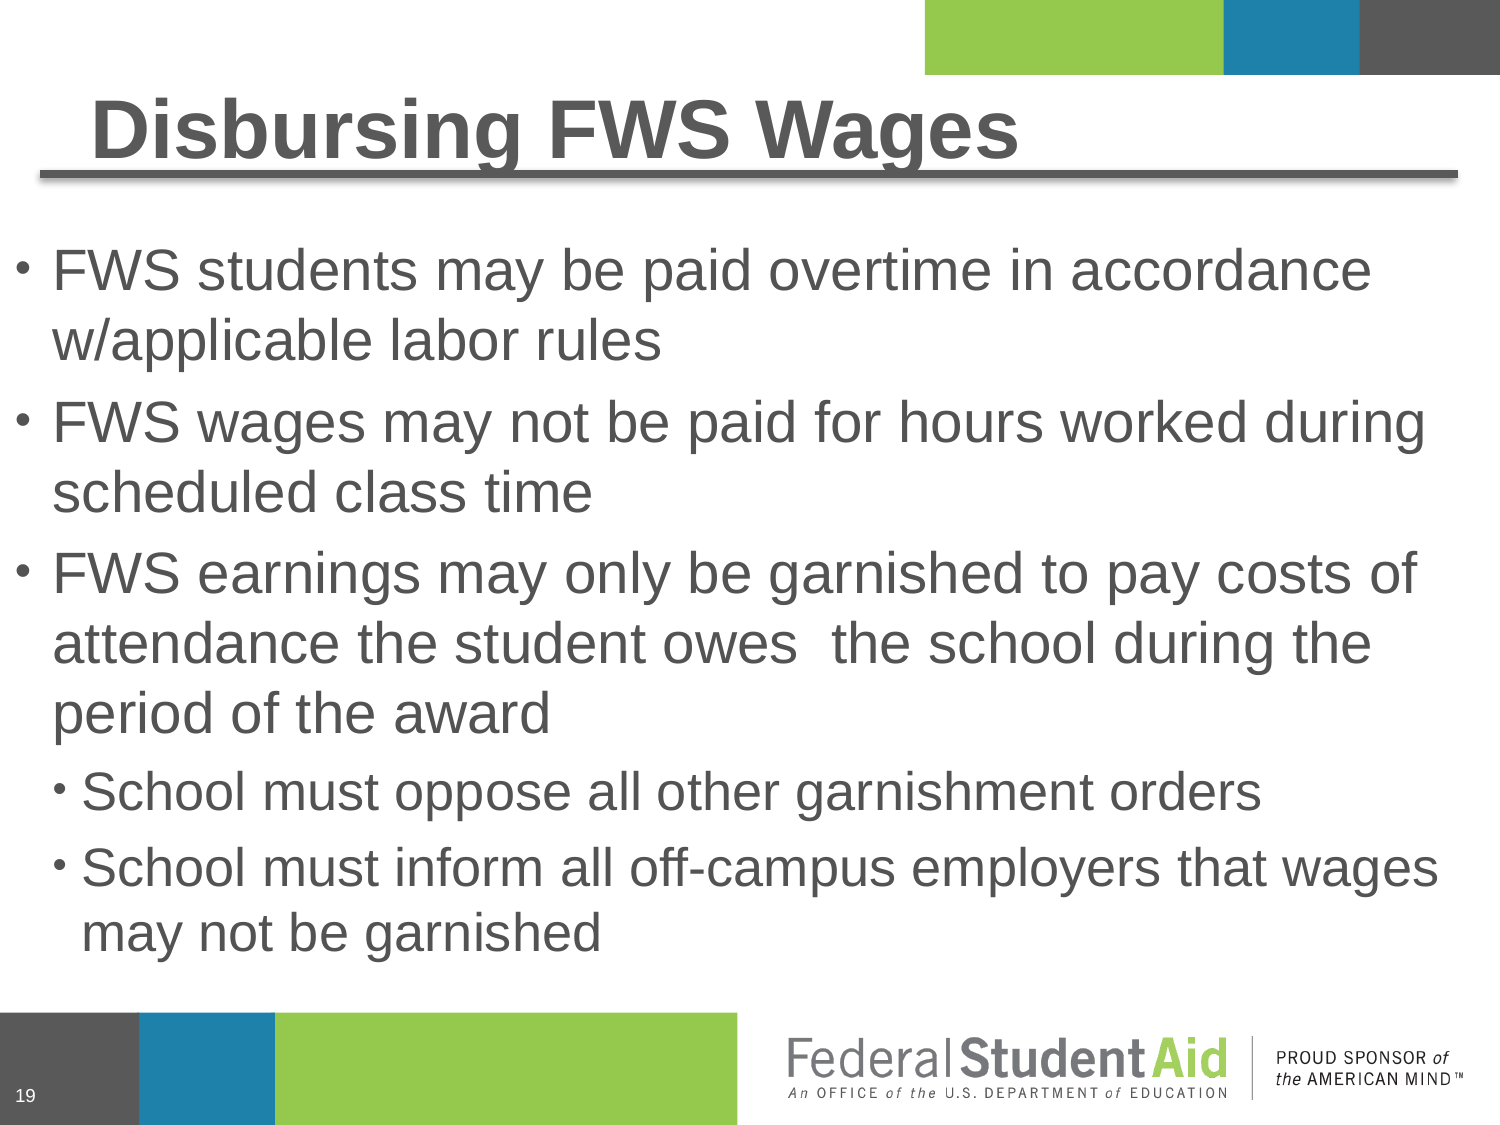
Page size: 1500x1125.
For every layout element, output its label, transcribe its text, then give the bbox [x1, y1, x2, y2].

title Disbursing FWS Wages [75, 67, 1479, 175]
slide_number 19 [0, 1065, 350, 1125]
list FWS students may be paid overtime in accordance w/applicable labor rules FWS wages may not be paid for hours worked during scheduled class time FWS earnings may only be garnished to pay costs of attendance the student owes the school during the period of the award School must oppose all other garnishment orders School must inform all off-campus employers that wages may not be garnished [0, 224, 1500, 968]
picture [788, 1036, 1463, 1100]
